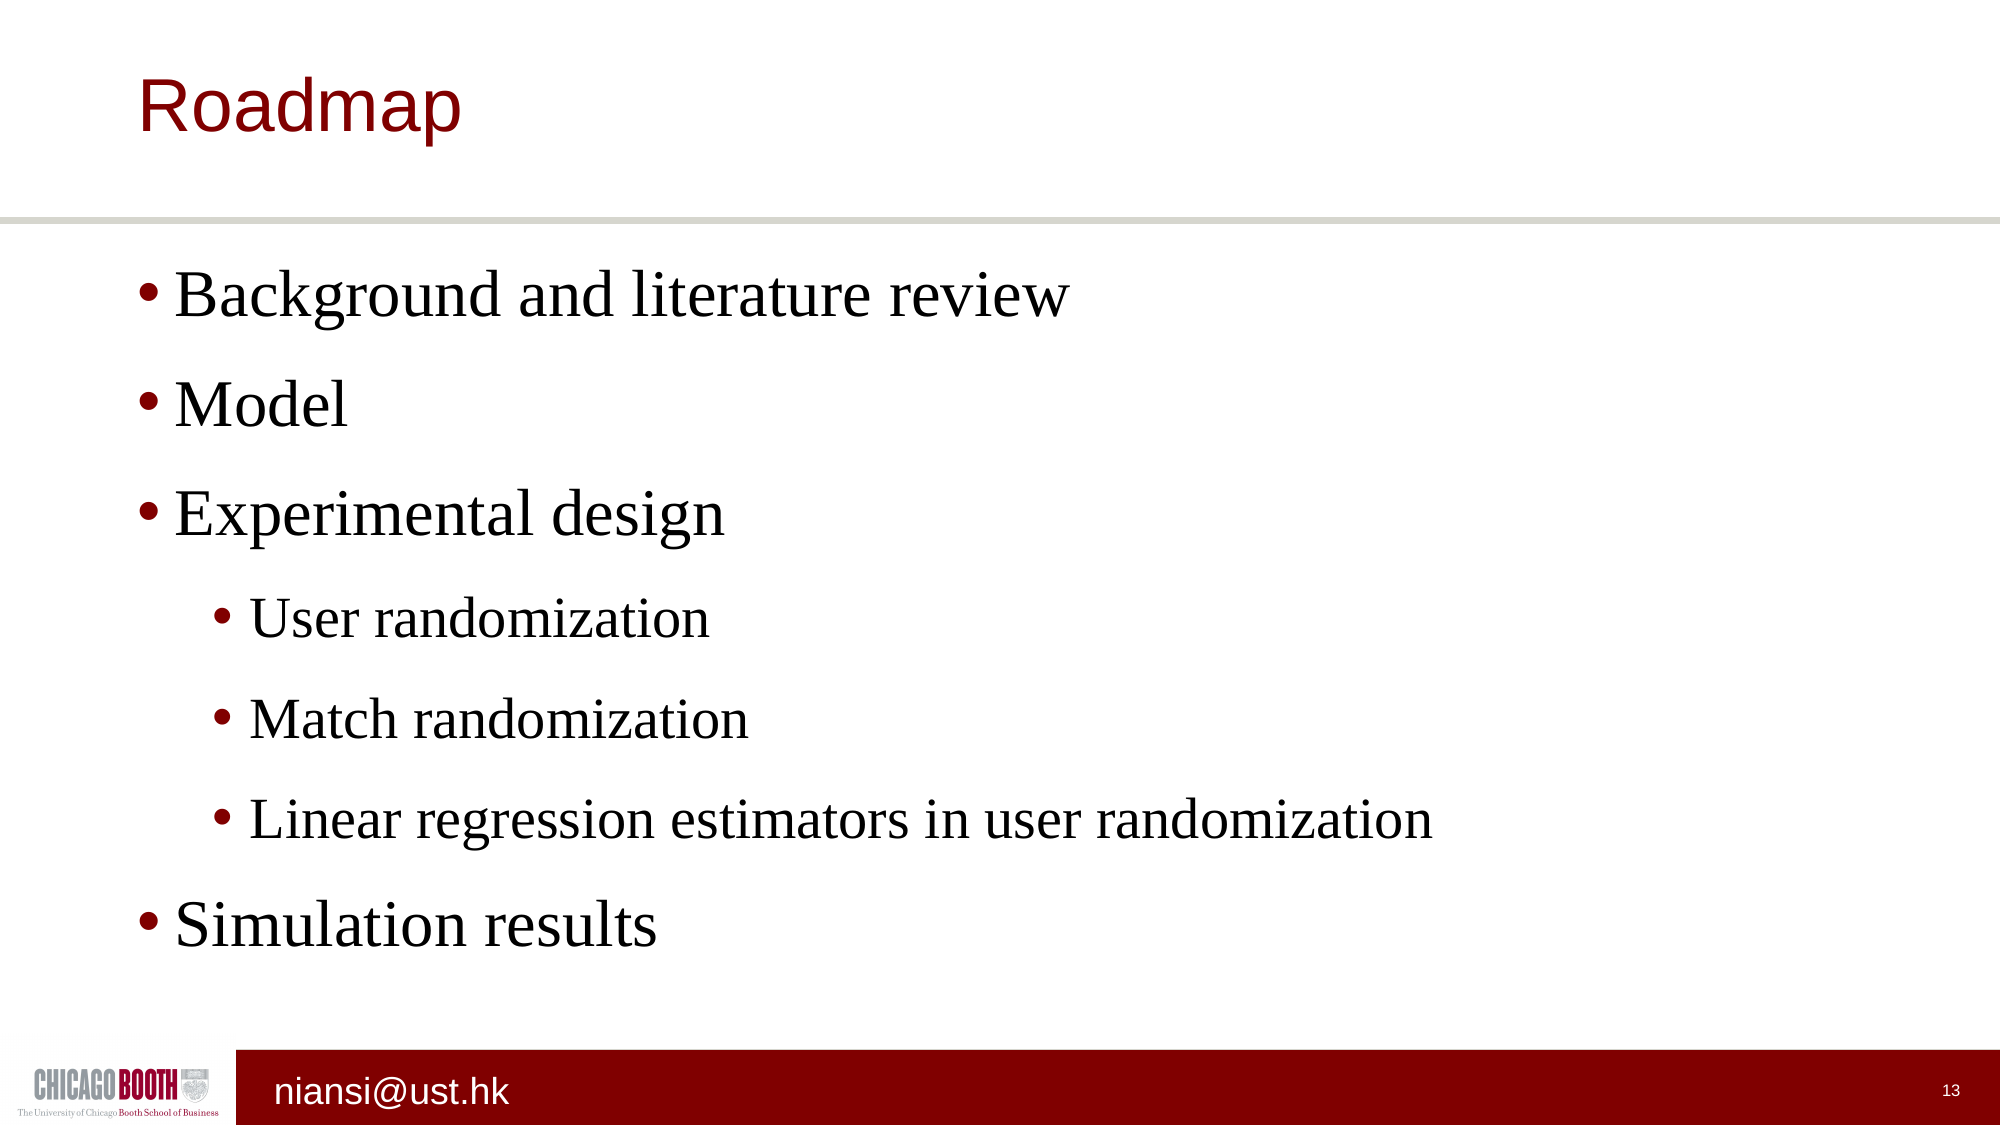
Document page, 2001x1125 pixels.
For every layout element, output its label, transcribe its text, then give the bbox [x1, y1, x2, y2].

picture [0, 1033, 236, 1125]
title Roadmap [137, 0, 1863, 216]
list Background and literature review Model Experimental design User randomization Match randomization Linear regression estimators in user randomization Simulation results [137, 251, 1863, 979]
slide_number 13 [1412, 1059, 1976, 1120]
